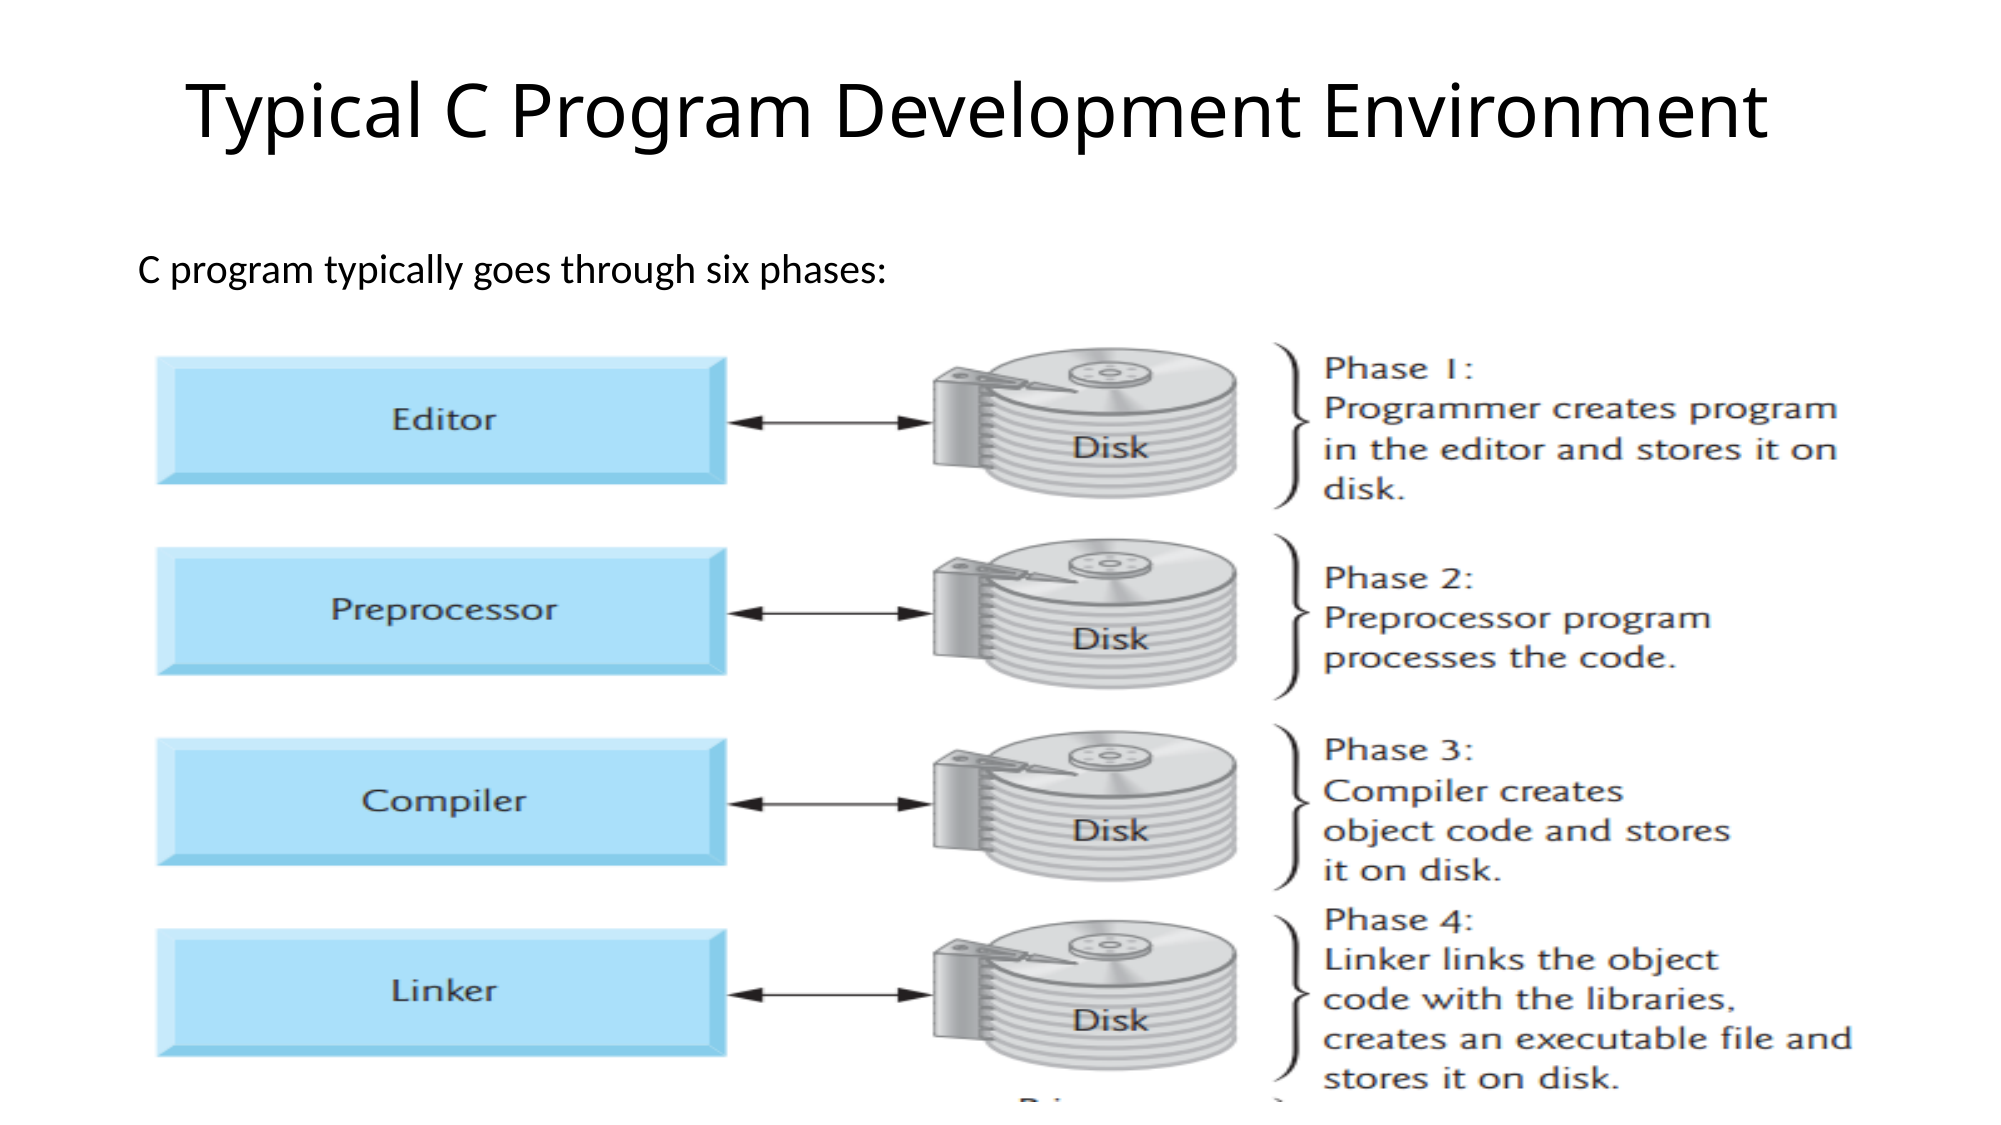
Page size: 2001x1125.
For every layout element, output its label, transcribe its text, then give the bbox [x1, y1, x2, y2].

picture [123, 341, 1870, 1102]
subtitle C program typically goes through six phases: [123, 239, 1870, 341]
title Typical C Program Development Environment [35, 15, 1921, 162]
